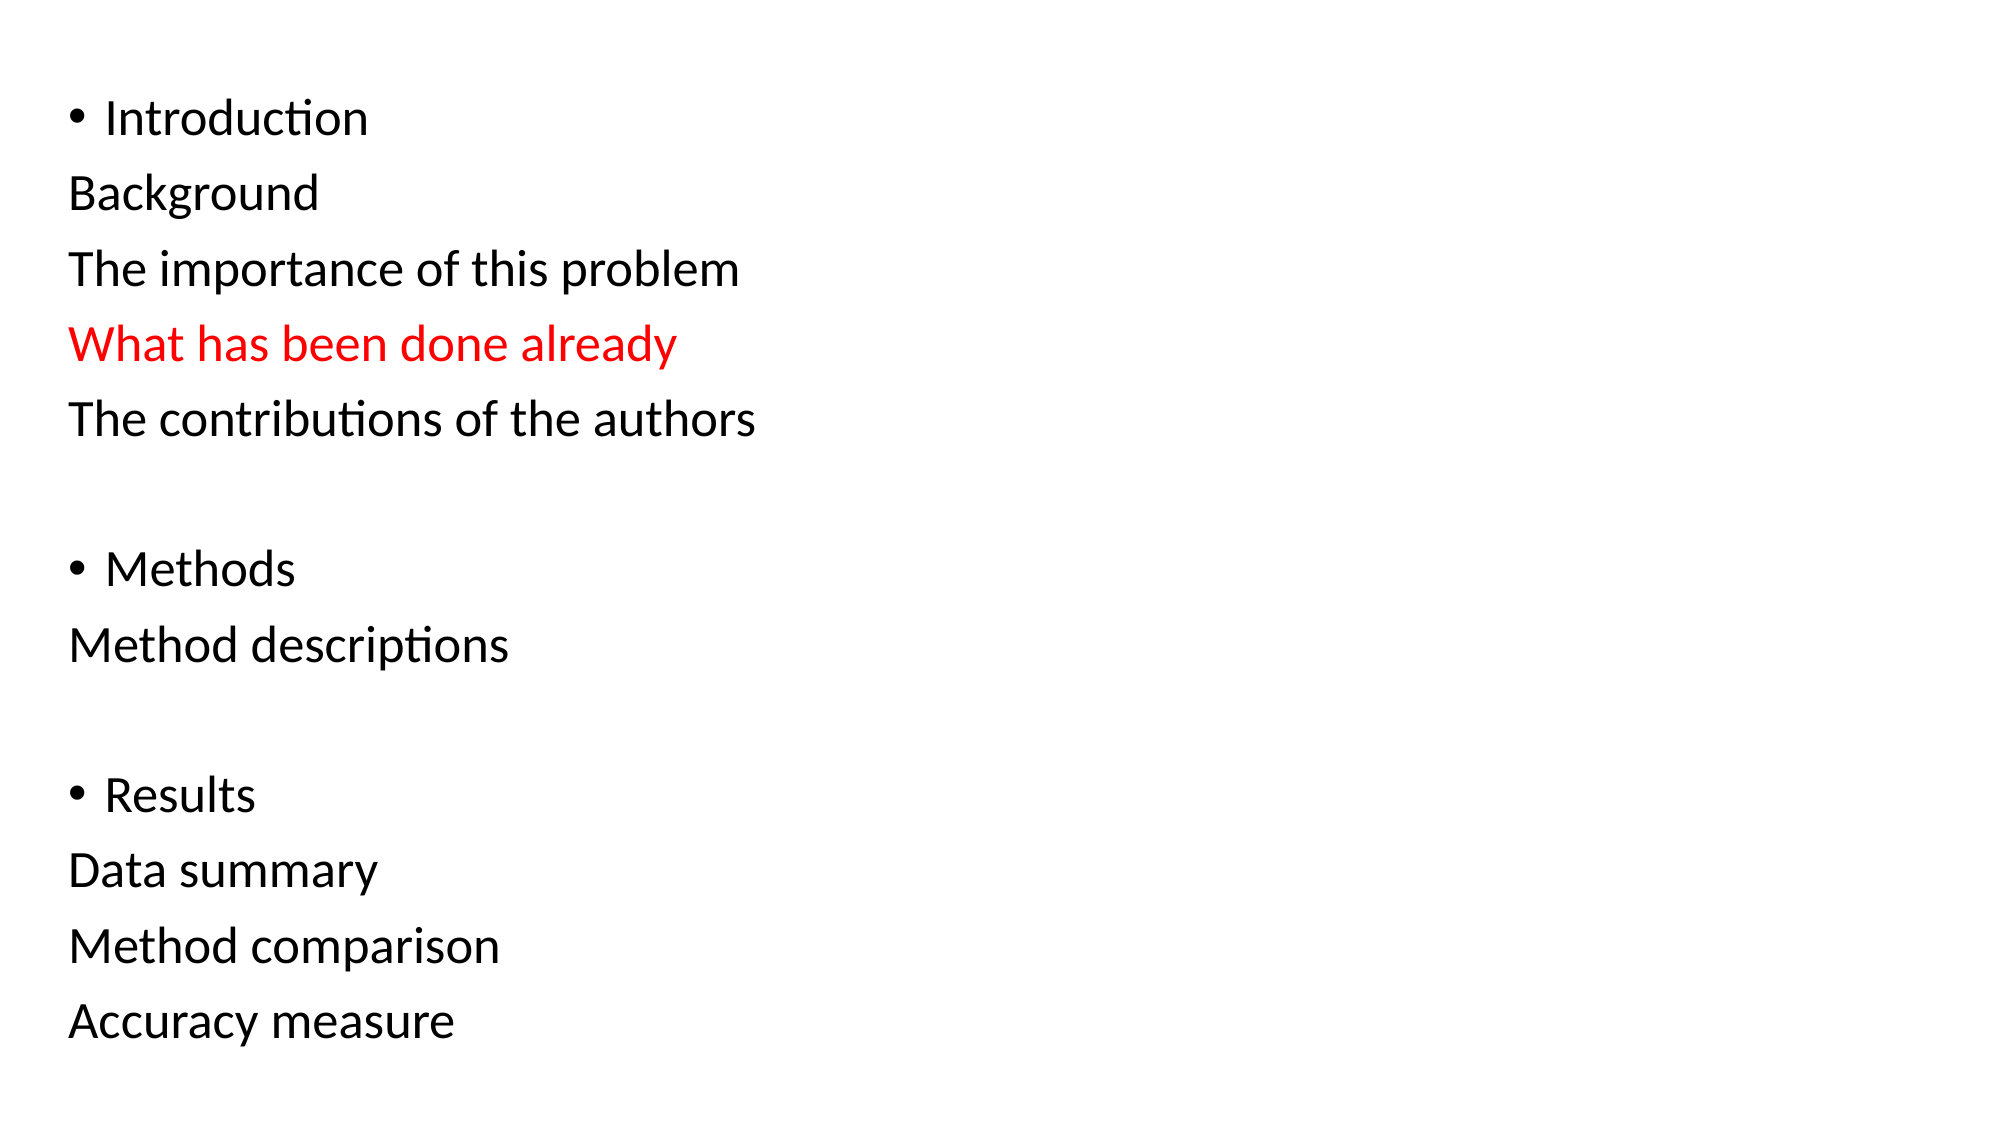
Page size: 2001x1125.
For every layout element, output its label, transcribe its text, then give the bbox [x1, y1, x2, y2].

text_box Introduction Background The importance of this problem What has been done already The contributions of the authors Methods Method descriptions Results Data summary Method comparison Accuracy measure [53, 82, 1943, 1063]
